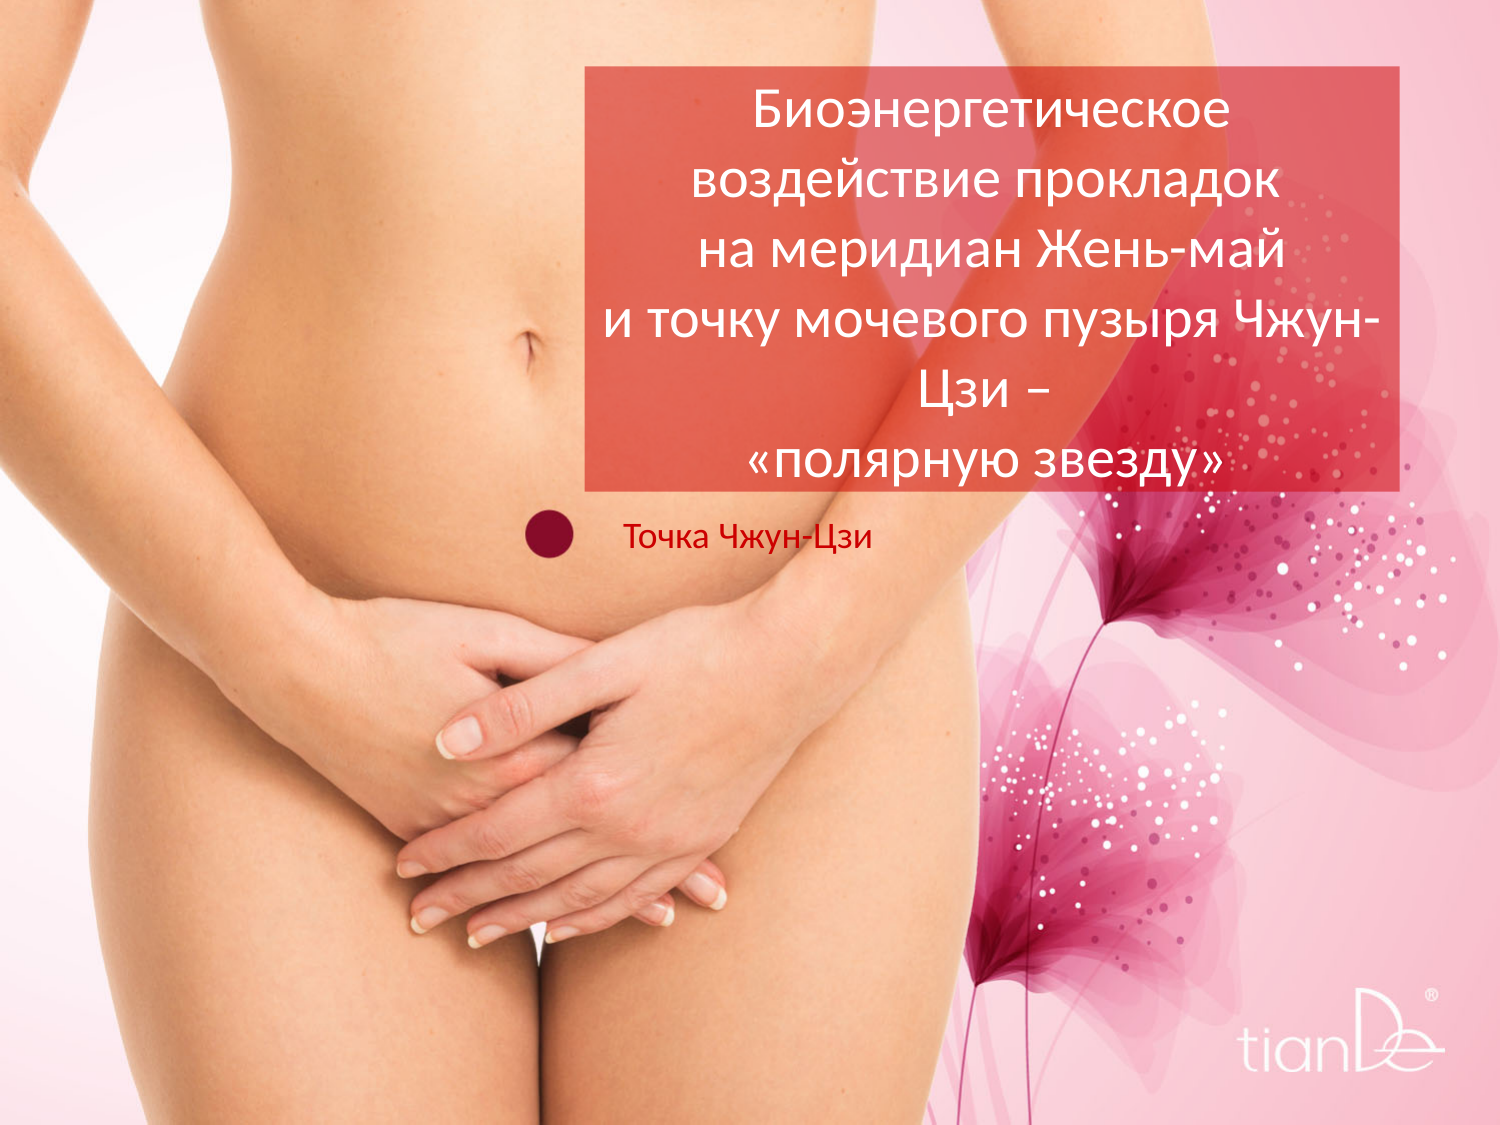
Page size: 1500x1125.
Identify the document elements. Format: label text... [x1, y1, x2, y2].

title Биоэнергетическое воздействие прокладок на меридиан Жень-май и точку мочевого пузыря Чжун-Цзи – «полярную звезду» [584, 66, 1400, 492]
text_box Точка Чжун-Цзи [608, 503, 951, 564]
picture [0, 0, 1500, 1125]
